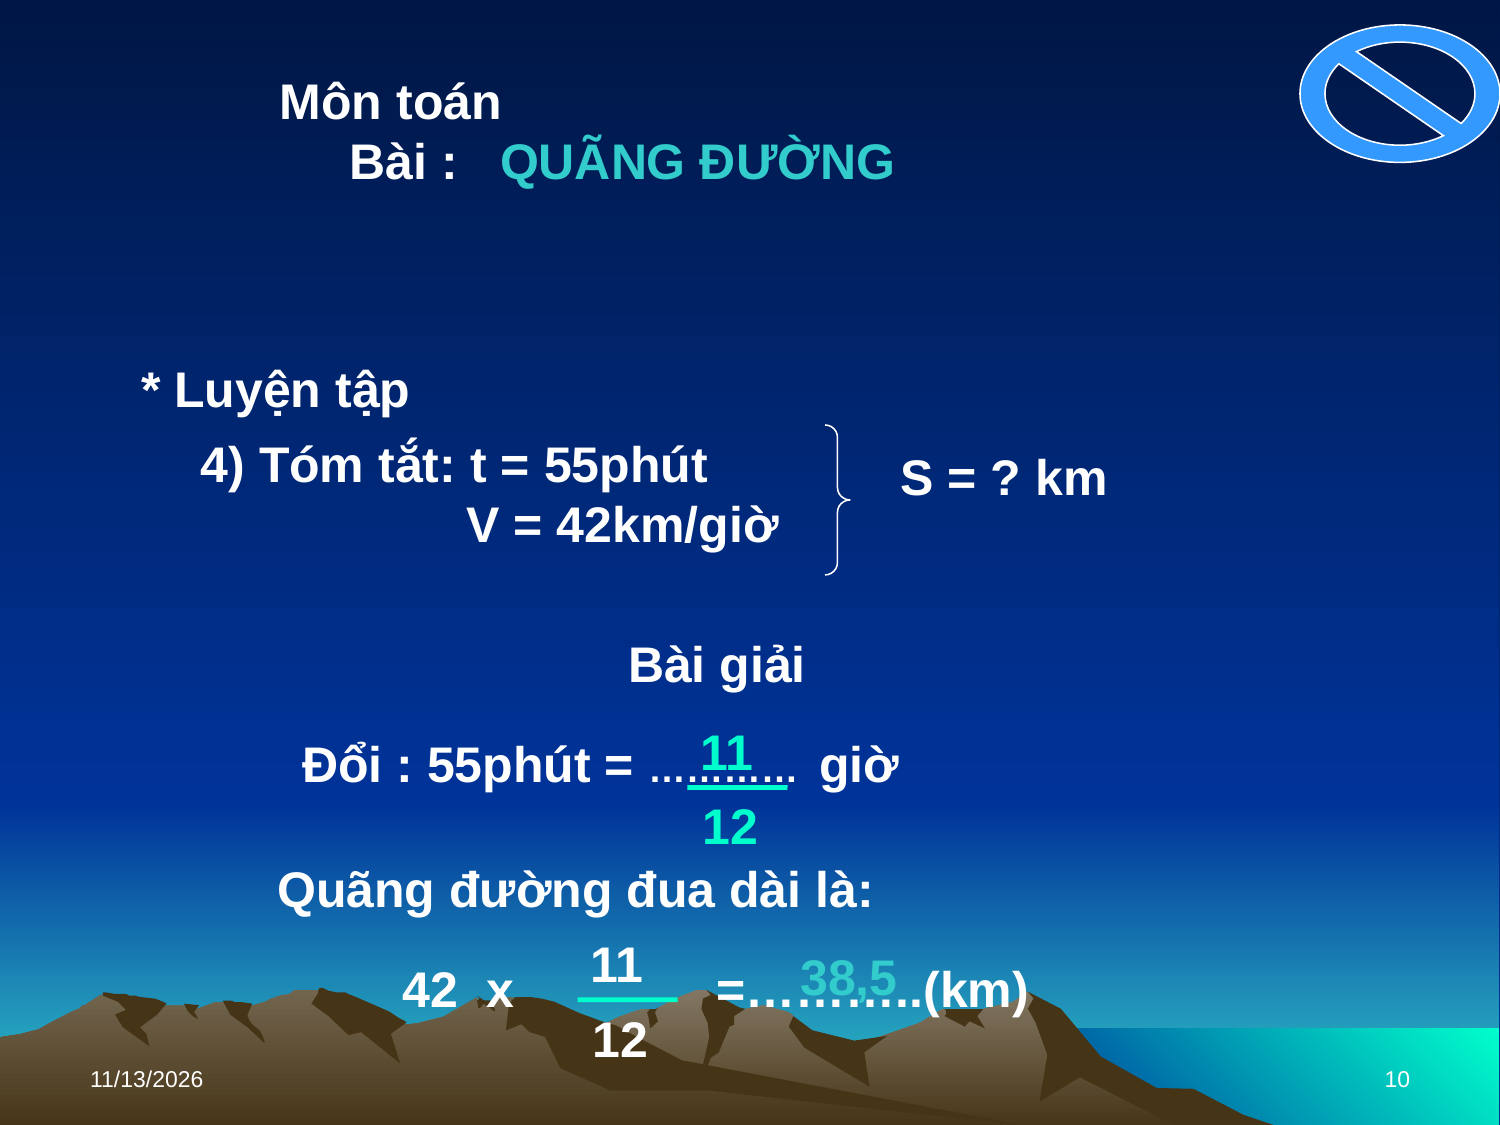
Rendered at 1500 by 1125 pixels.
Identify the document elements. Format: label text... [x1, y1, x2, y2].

text_box Đổi : 55phút = ………… giờ [792, 725, 915, 800]
text_box [1299, 24, 1500, 163]
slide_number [74, 1024, 426, 1101]
text_box * Luyện tập [126, 349, 426, 425]
text_box [825, 424, 850, 575]
slide_number 10 [1074, 1024, 1426, 1101]
text_box 4) Tóm tắt: t = 55phút V = 42km/giờ [185, 425, 794, 560]
text_box Quãng đường đua dài là: [262, 850, 890, 925]
text_box Môn toán Bài : QUÃNG ĐƯỜNG [264, 62, 911, 198]
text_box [387, 924, 1047, 1076]
text_box S = ? km [885, 437, 1123, 513]
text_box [684, 712, 788, 864]
text_box Đổi : 55phút = ………… giờ [287, 725, 679, 800]
text_box Bài giải [613, 624, 822, 700]
